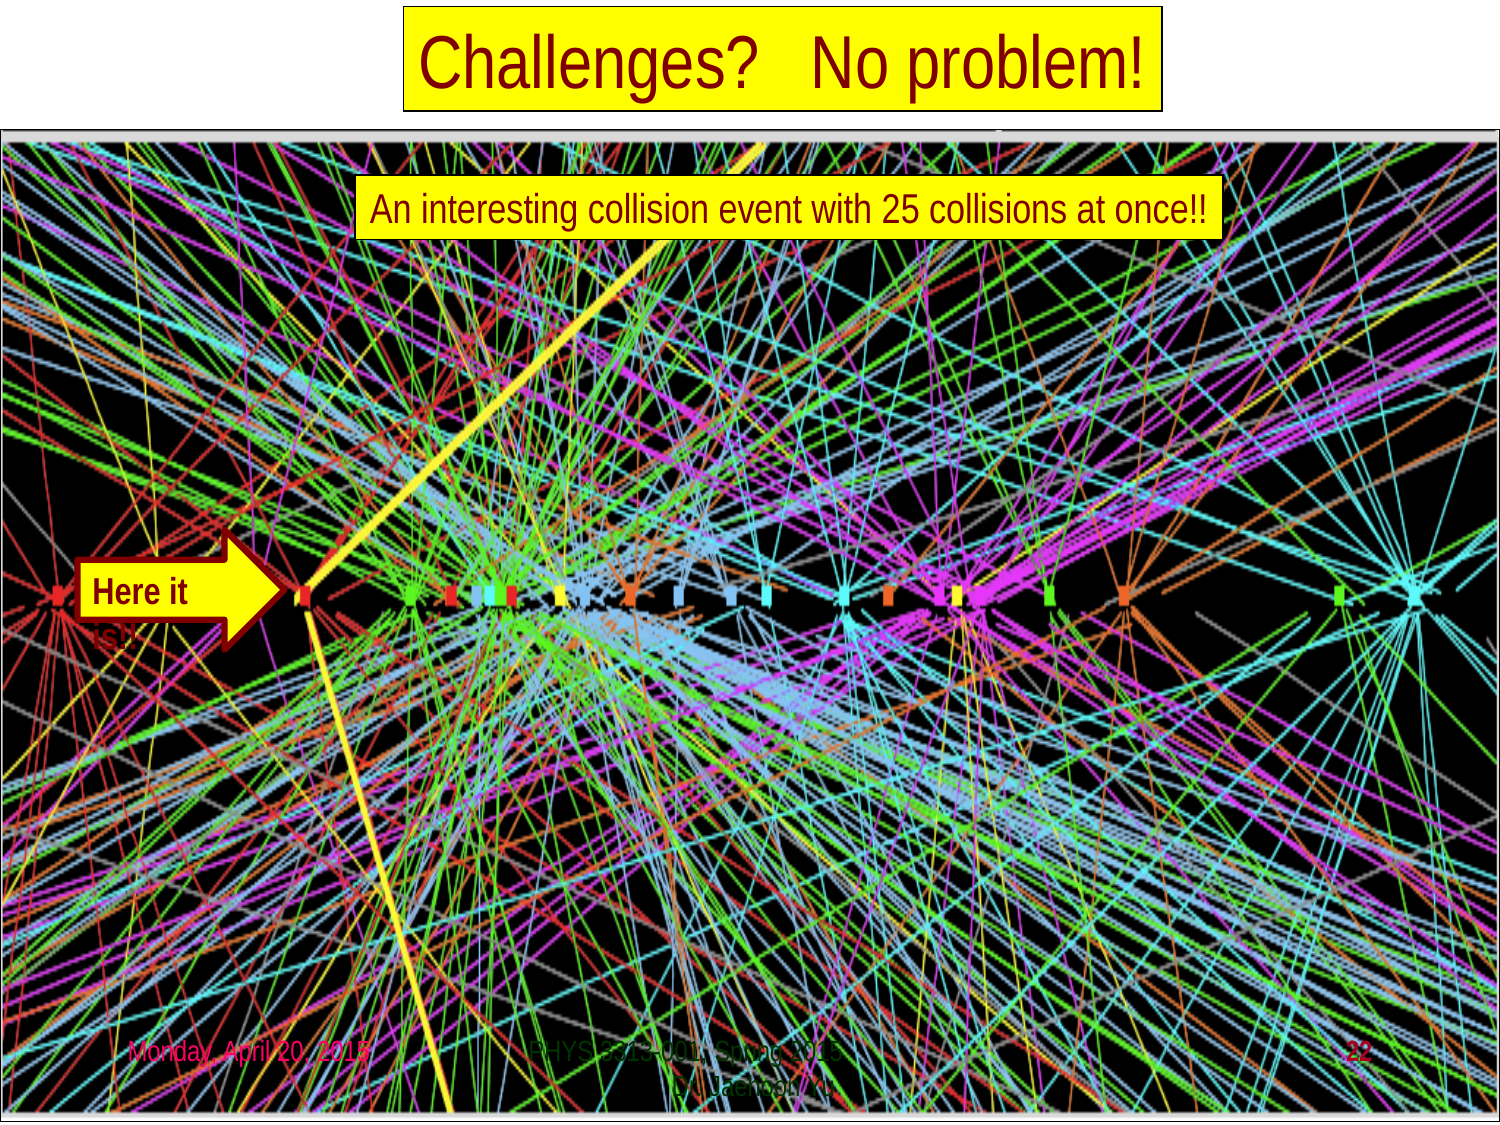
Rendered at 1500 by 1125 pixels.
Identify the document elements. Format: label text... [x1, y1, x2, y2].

text_box [0, 0, 1500, 128]
text_box Challenges? No problem! [403, 6, 1162, 112]
picture [0, 128, 1500, 1122]
